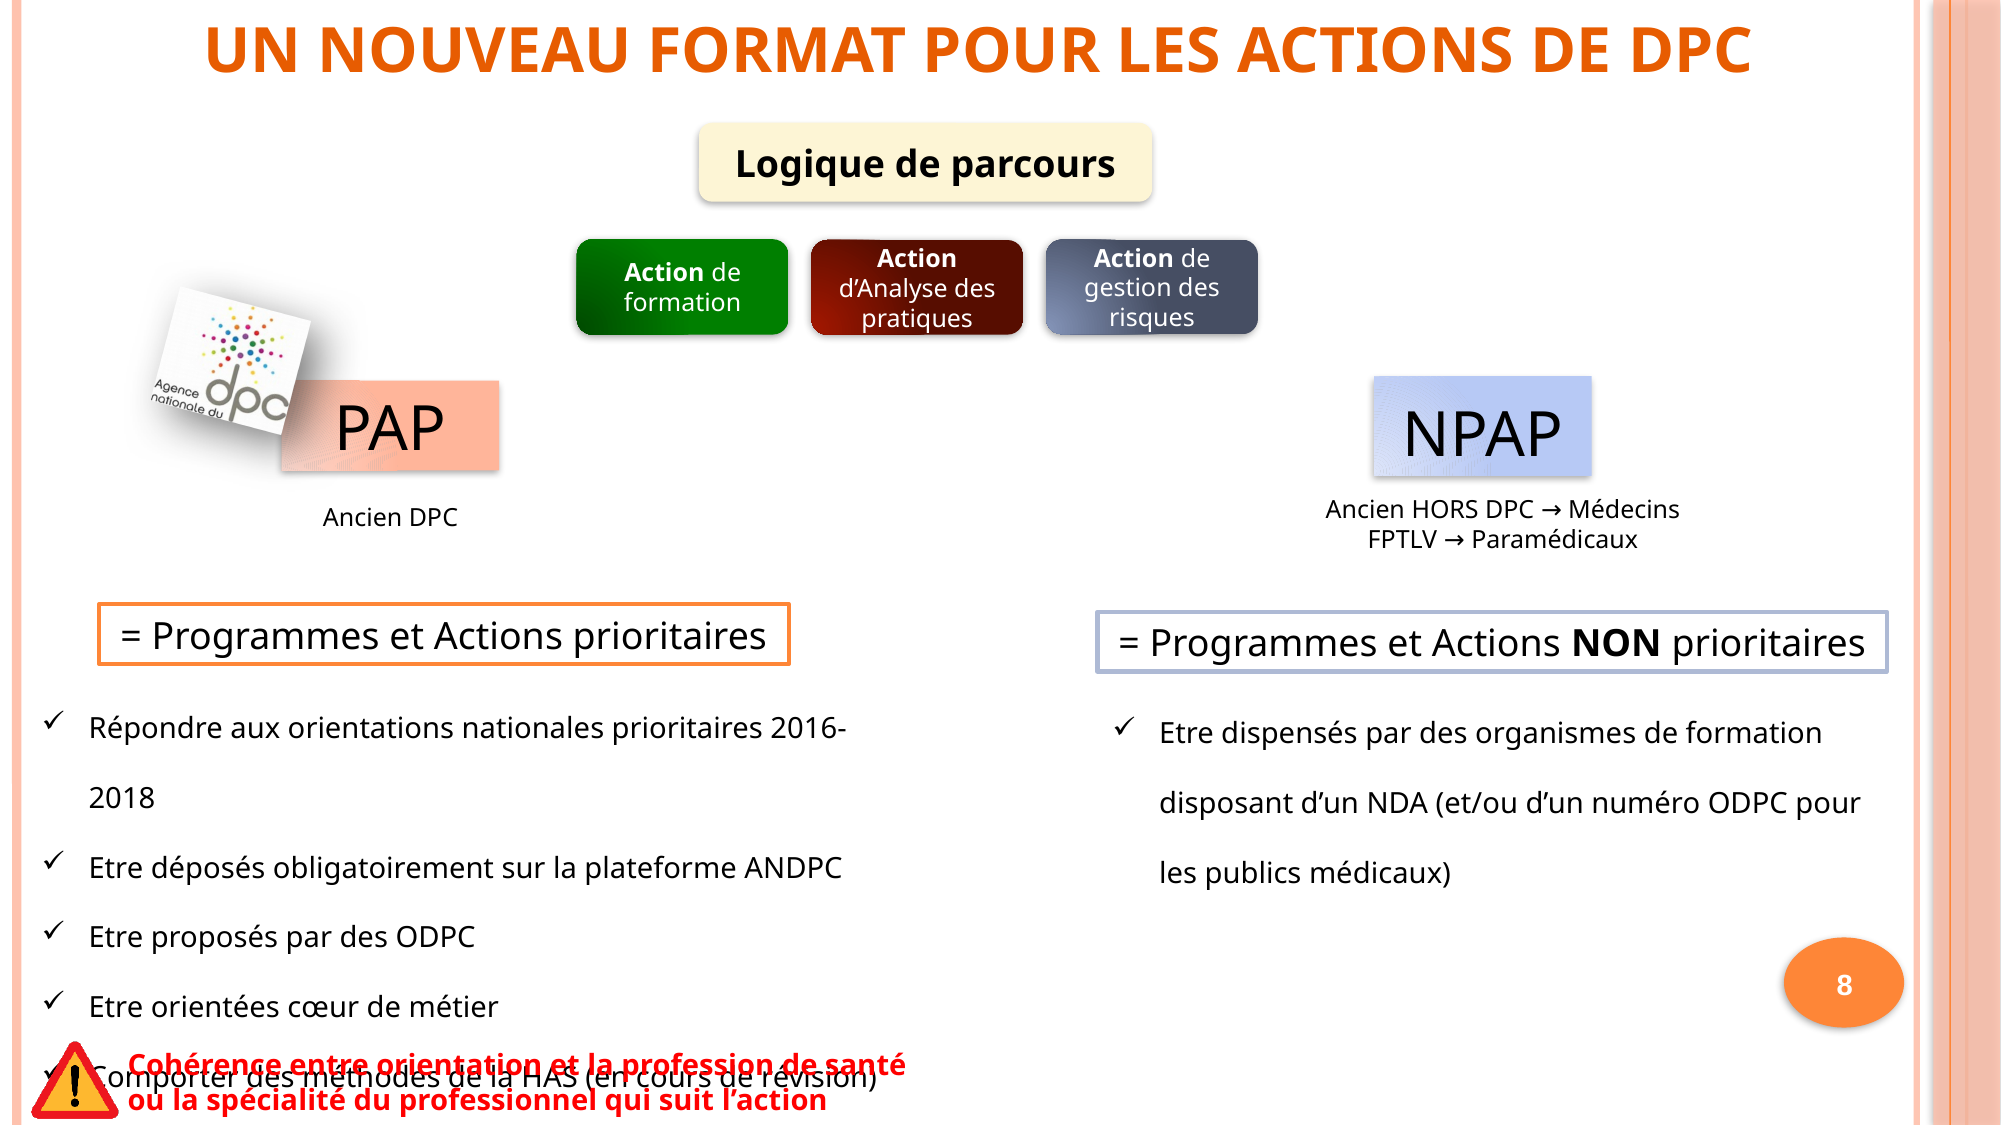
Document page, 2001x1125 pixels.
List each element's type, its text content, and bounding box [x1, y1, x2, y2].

text_box Logique de parcours [697, 121, 1154, 203]
text_box Action de gestion des risques [1046, 239, 1259, 335]
text_box Ancien DPC [246, 494, 535, 539]
picture [26, 1034, 124, 1120]
text_box = Programmes et Actions NON prioritaires [1095, 610, 1889, 674]
text_box Un nouveau format pour les actions de DPC [188, 0, 1833, 93]
text_box Répondre aux orientations nationales prioritaires 2016-2018 Etre déposés obligatoirement sur la plateforme ANDPC Etre proposés par des ODPC Etre orientées cœur de métier Comporter des méthodes de la HAS (en cours de révision) [26, 666, 926, 1039]
slide_number 8 [1887, 940, 1912, 1026]
text_box Action d’Analyse des pratiques [811, 239, 1024, 335]
text_box Action de formation [576, 239, 789, 335]
text_box Ancien HORS DPC → Médecins FPTLV → Paramédicaux [1299, 485, 1708, 561]
text_box Etre dispensés par des organismes de formation disposant d’un NDA (et/ou d’un numéro ODPC pour les publics médicaux) [1097, 674, 1887, 1037]
text_box PAP [303, 380, 500, 471]
text_box = Programmes et Actions prioritaires [97, 602, 791, 666]
text_box Cohérence entre orientation et la profession de santé ou la spécialité du professionnel qui suit l’action [129, 1039, 956, 1124]
picture [151, 287, 310, 434]
text_box NPAP [1373, 375, 1593, 477]
